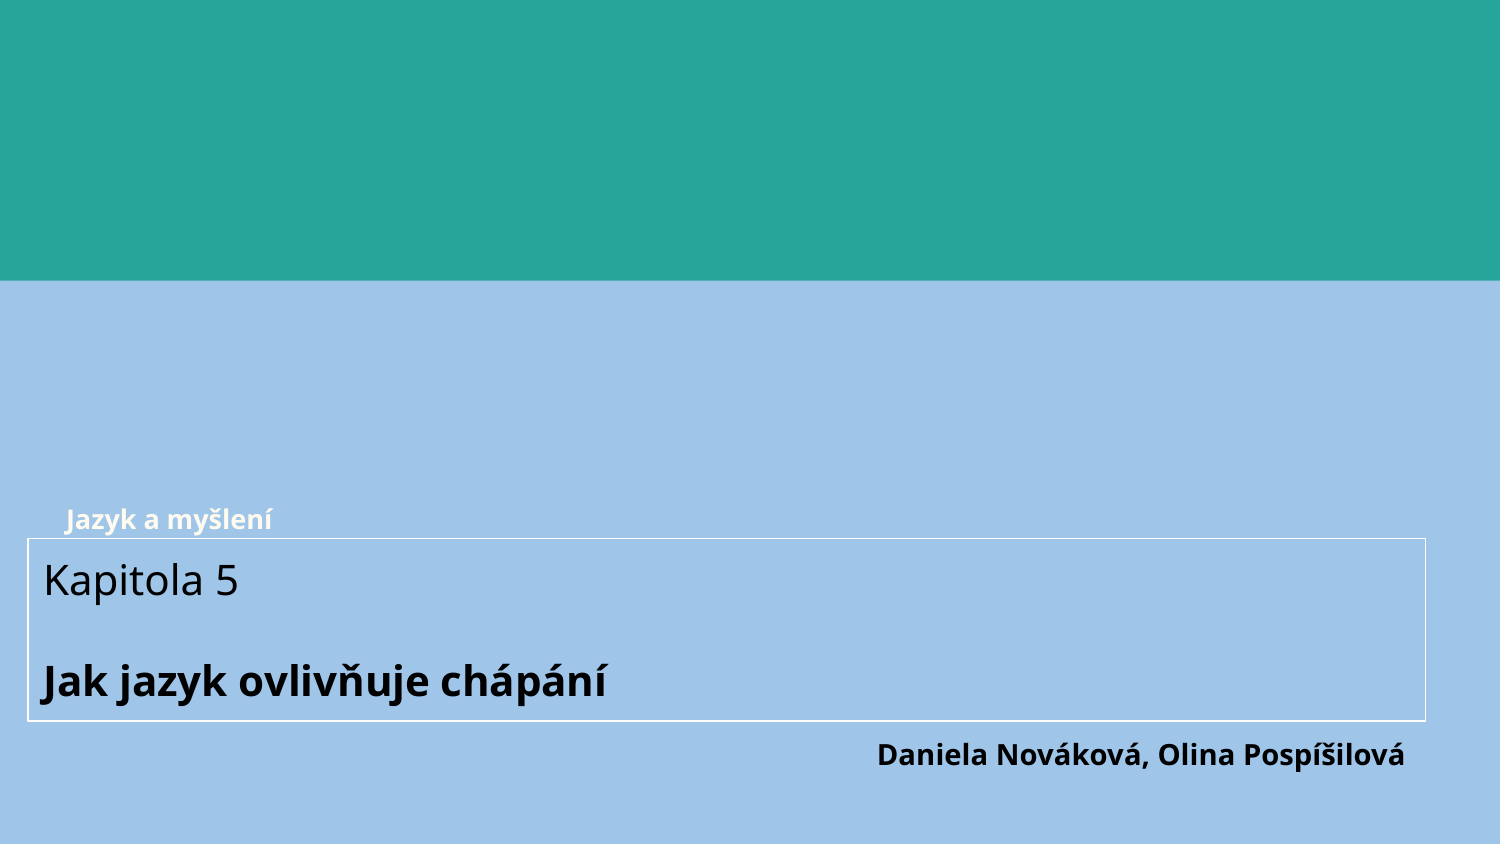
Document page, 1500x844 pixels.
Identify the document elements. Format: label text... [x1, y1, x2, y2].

subtitle Kapitola 5 Jak jazyk ovlivňuje chápání [28, 538, 1426, 721]
text_box Daniela Nováková, Olina Pospíšilová [861, 720, 1500, 786]
title Jazyk a myšlení Matsumi Imai [51, 162, 1449, 591]
